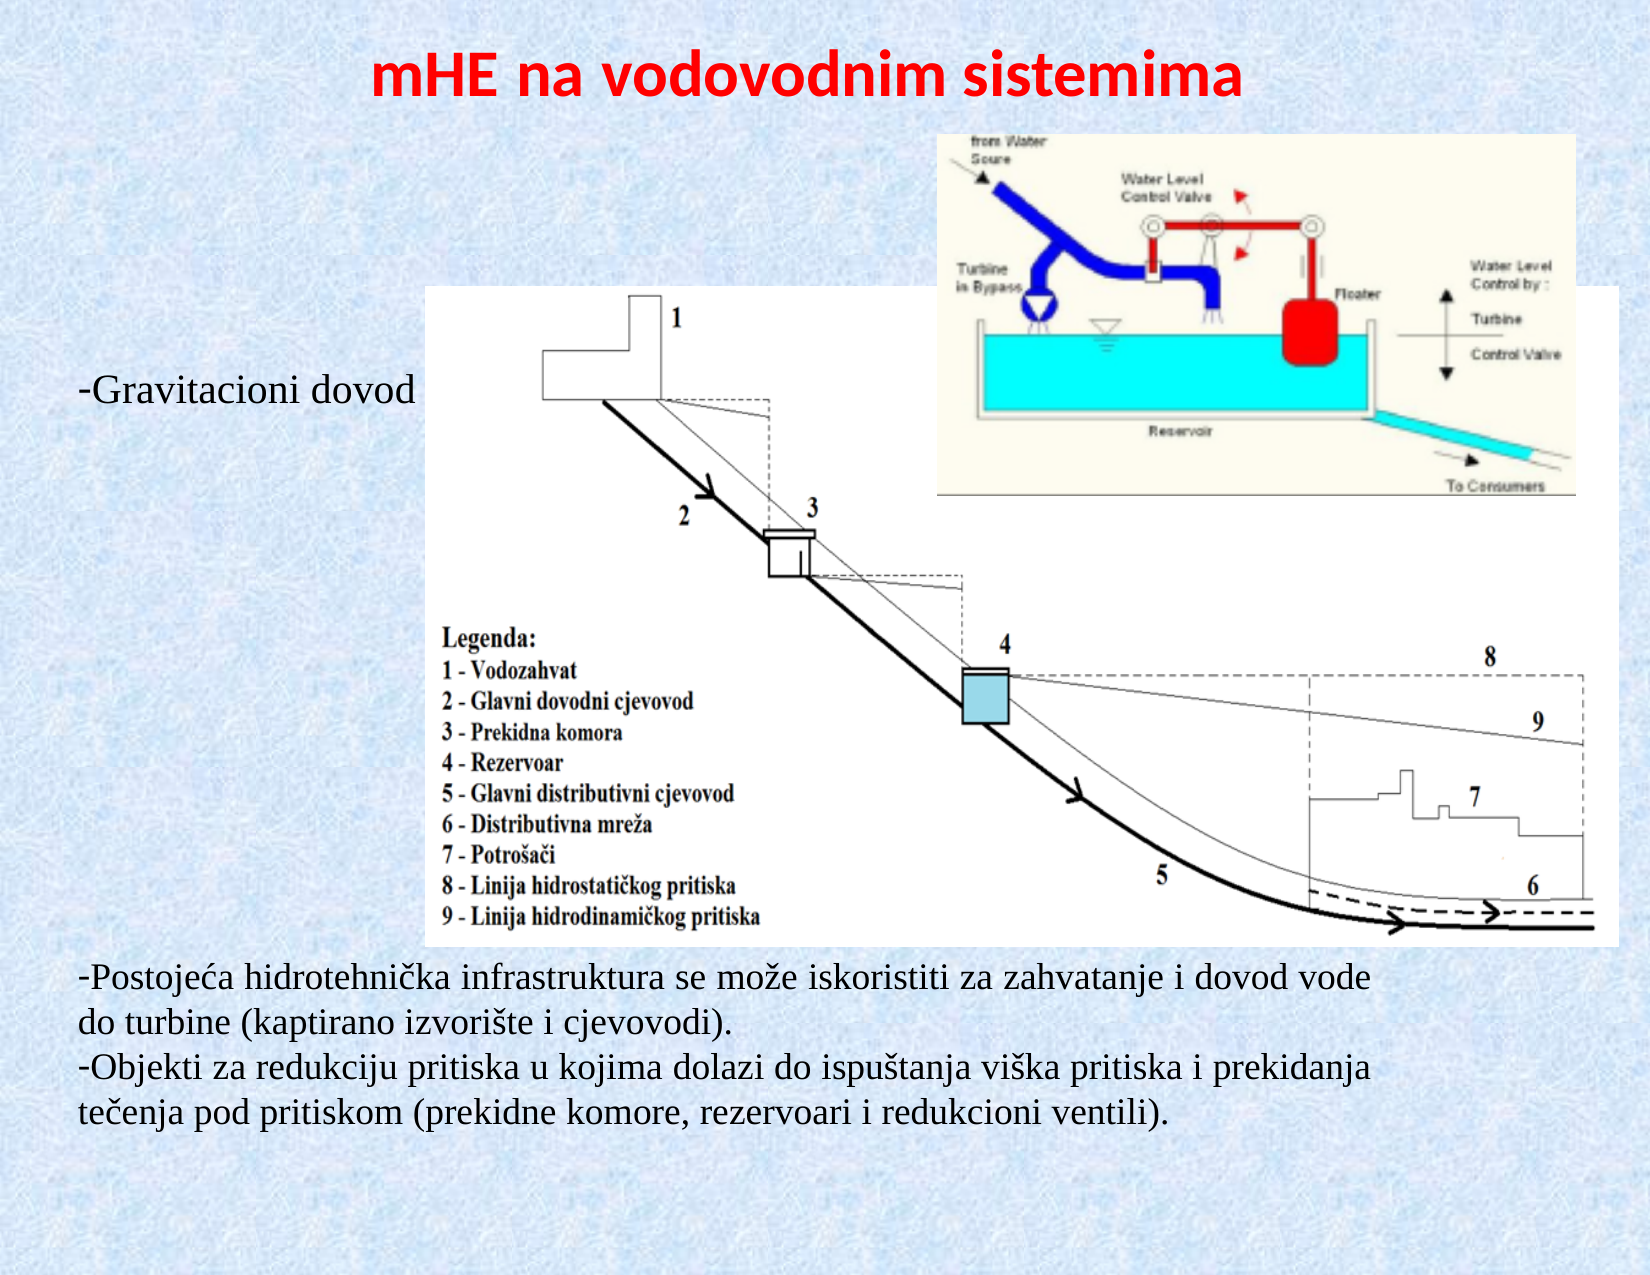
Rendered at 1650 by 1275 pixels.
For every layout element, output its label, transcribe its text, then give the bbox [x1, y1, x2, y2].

picture [0, 0, 1650, 1275]
title mHE na vodovodnim sistemima [249, 0, 1389, 243]
text_box Gravitacioni dovod ‚ Postojeća hidrotehnička infrastruktura se može iskoristiti za zahvatanje i dovod vode do turbine (kaptirano izvorište i cjevovodi). Objekti za redukciju pritiska u kojima dolazi do ispuštanja viška pritiska i prekidanja tečenja pod pritiskom (prekidne komore, rezervoari i redukcioni ventili). [63, 309, 1389, 1140]
